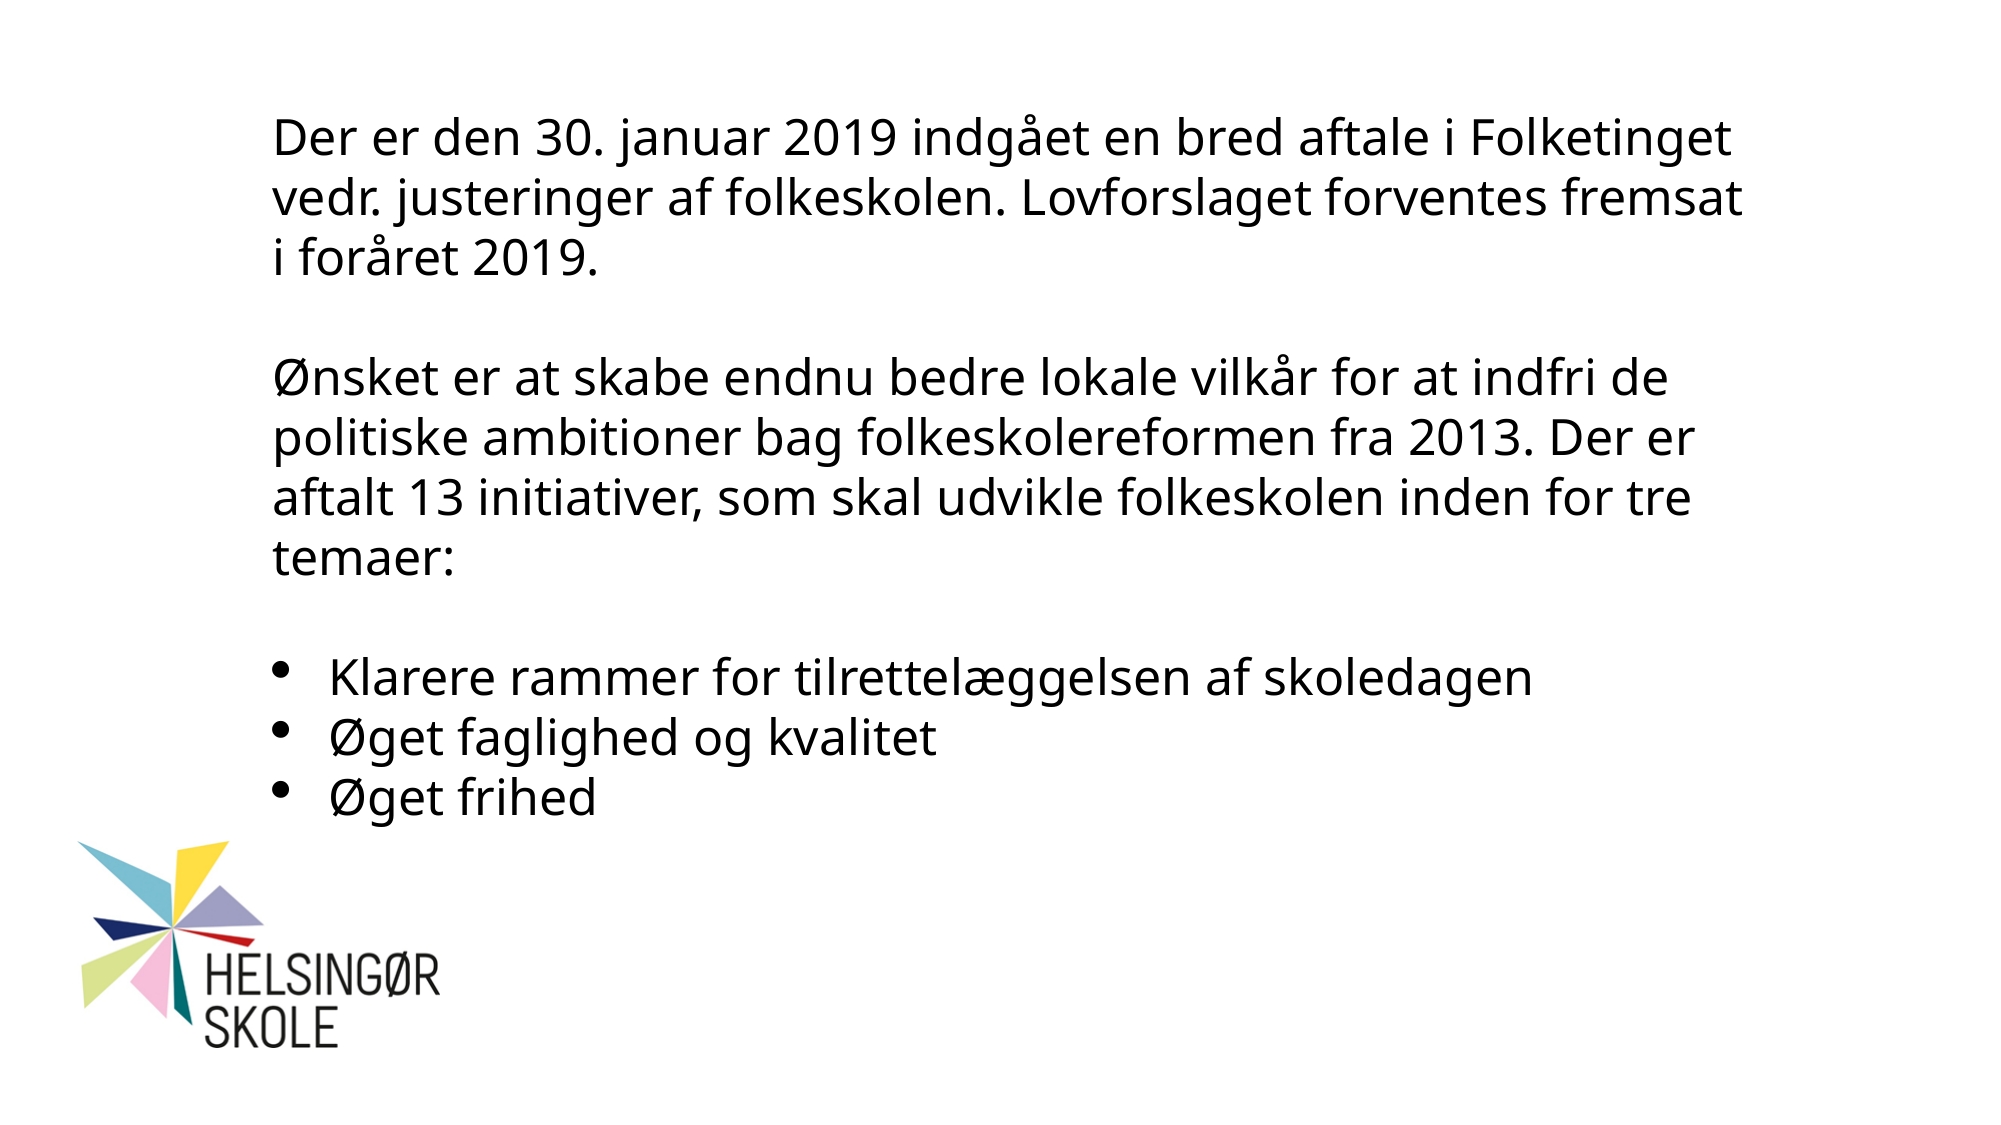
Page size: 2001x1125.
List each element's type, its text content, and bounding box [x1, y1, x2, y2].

text_box Der er den 30. januar 2019 indgået en bred aftale i Folketinget vedr. justeringer af folkeskolen. Lovforslaget forventes fremsat i foråret 2019. Ønsket er at skabe endnu bedre lokale vilkår for at indfri de politiske ambitioner bag folkeskolereformen fra 2013. Der er aftalt 13 initiativer, som skal udvikle folkeskolen inden for tre temaer: Klarere rammer for tilrettelæggelsen af skoledagen Øget faglighed og kvalitet Øget frihed [257, 98, 1761, 833]
picture [77, 841, 440, 1048]
